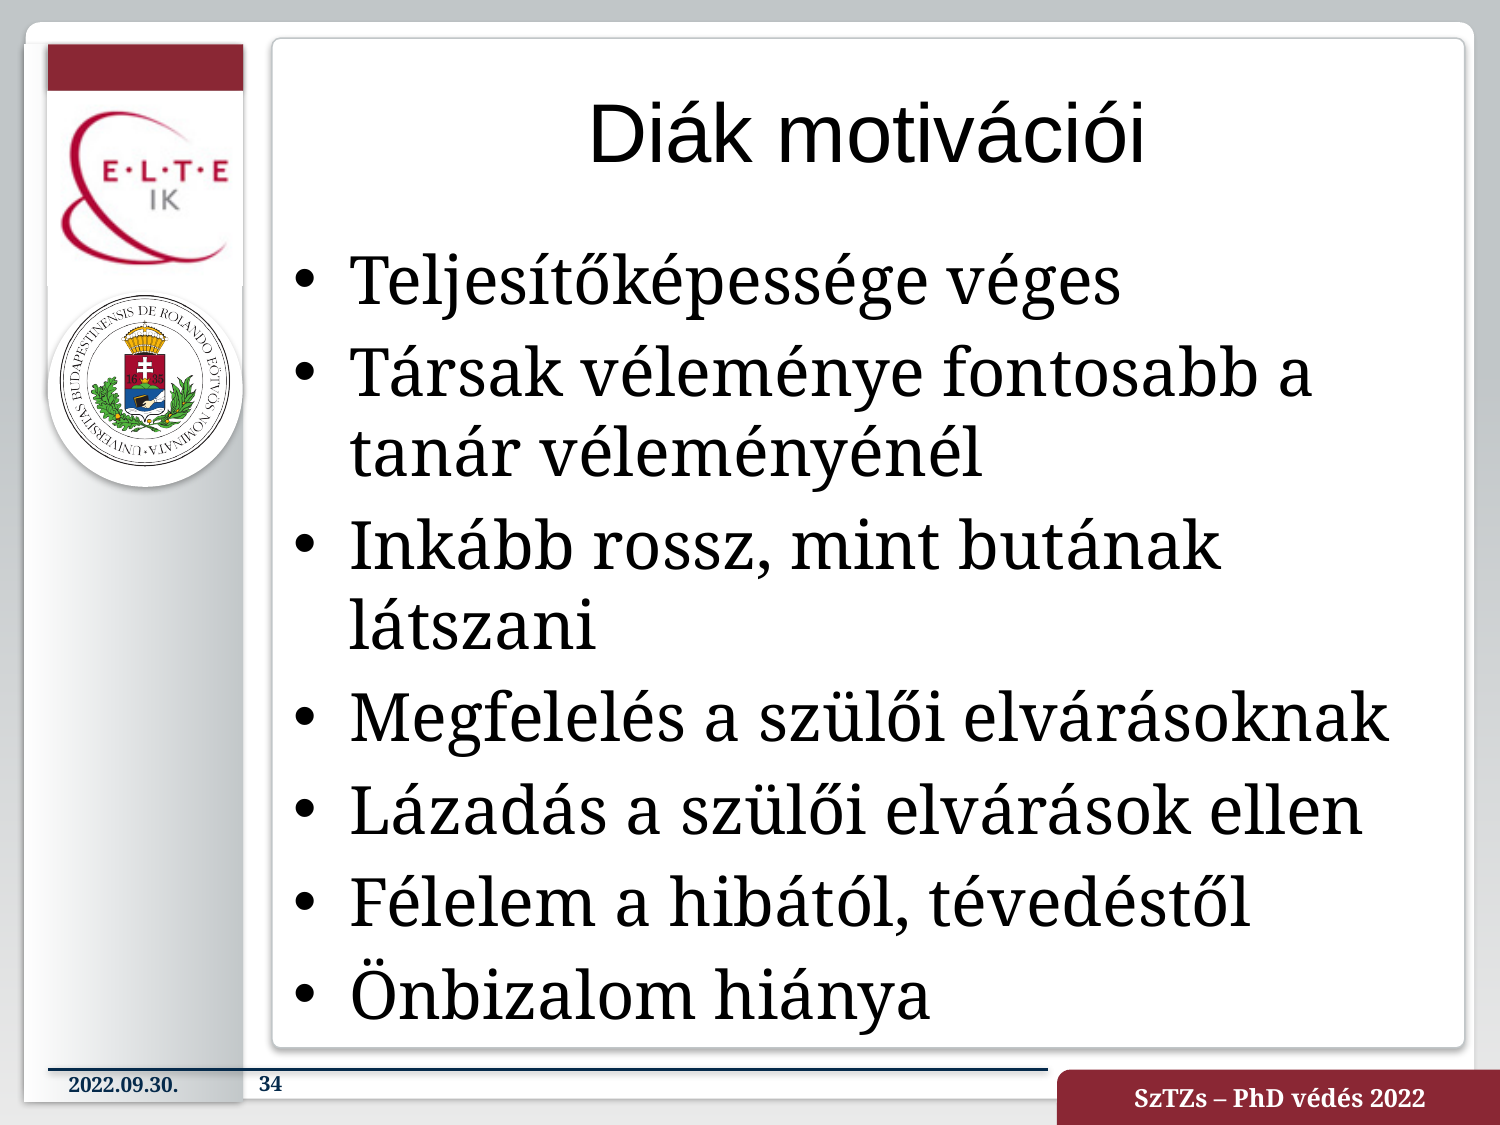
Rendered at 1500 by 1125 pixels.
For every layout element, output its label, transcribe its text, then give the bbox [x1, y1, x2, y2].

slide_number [53, 1069, 202, 1100]
picture [59, 295, 231, 467]
list Teljesítőképessége véges Társak véleménye fontosabb a tanár véleményénél Inkább rossz, mint butának látszani Megfelelés a szülői elvárásoknak Lázadás a szülői elvárások ellen Félelem a hibától, tévedéstől Önbizalom hiánya [277, 229, 1460, 1051]
picture [47, 91, 243, 286]
title Diák motivációi [276, 46, 1459, 213]
